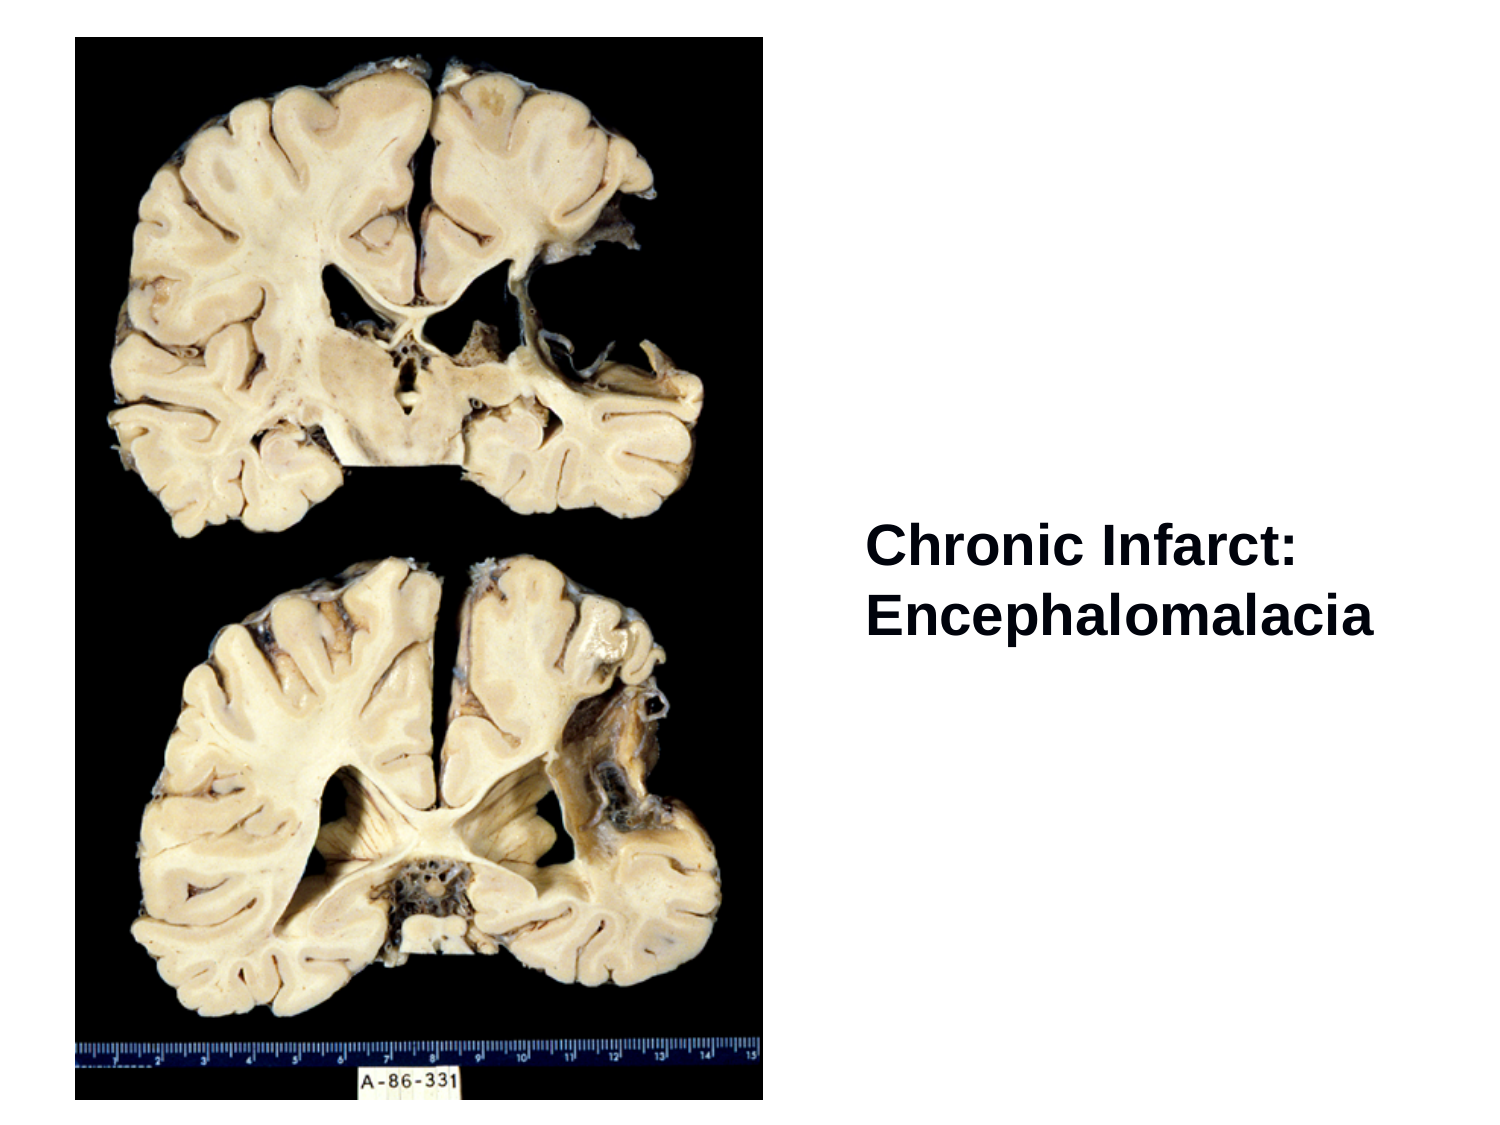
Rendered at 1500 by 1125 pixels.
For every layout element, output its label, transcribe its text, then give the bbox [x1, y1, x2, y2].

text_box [74, 37, 764, 1101]
text_box Chronic Infarct: Encephalomalacia [850, 499, 1390, 655]
